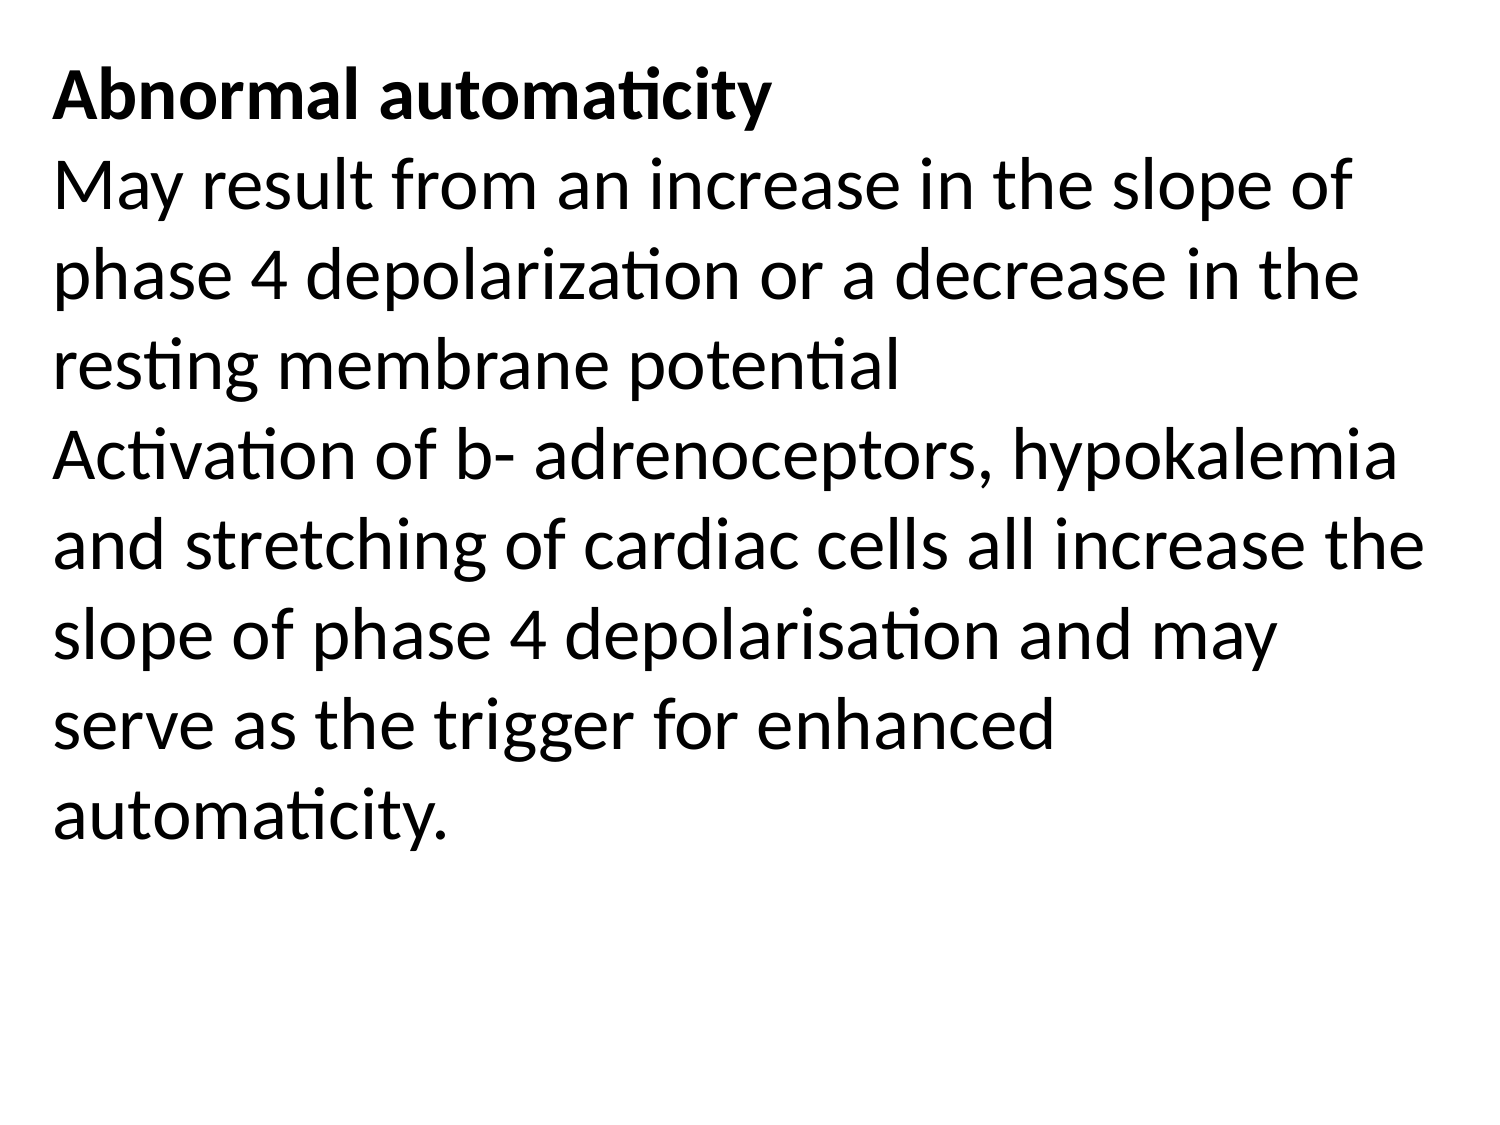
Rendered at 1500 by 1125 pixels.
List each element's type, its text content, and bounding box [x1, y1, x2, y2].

text_box Abnormal automaticity May result from an increase in the slope of phase 4 depolarization or a decrease in the resting membrane potential Activation of b- adrenoceptors, hypokalemia and stretching of cardiac cells all increase the slope of phase 4 depolarisation and may serve as the trigger for enhanced automaticity. [37, 37, 1463, 953]
